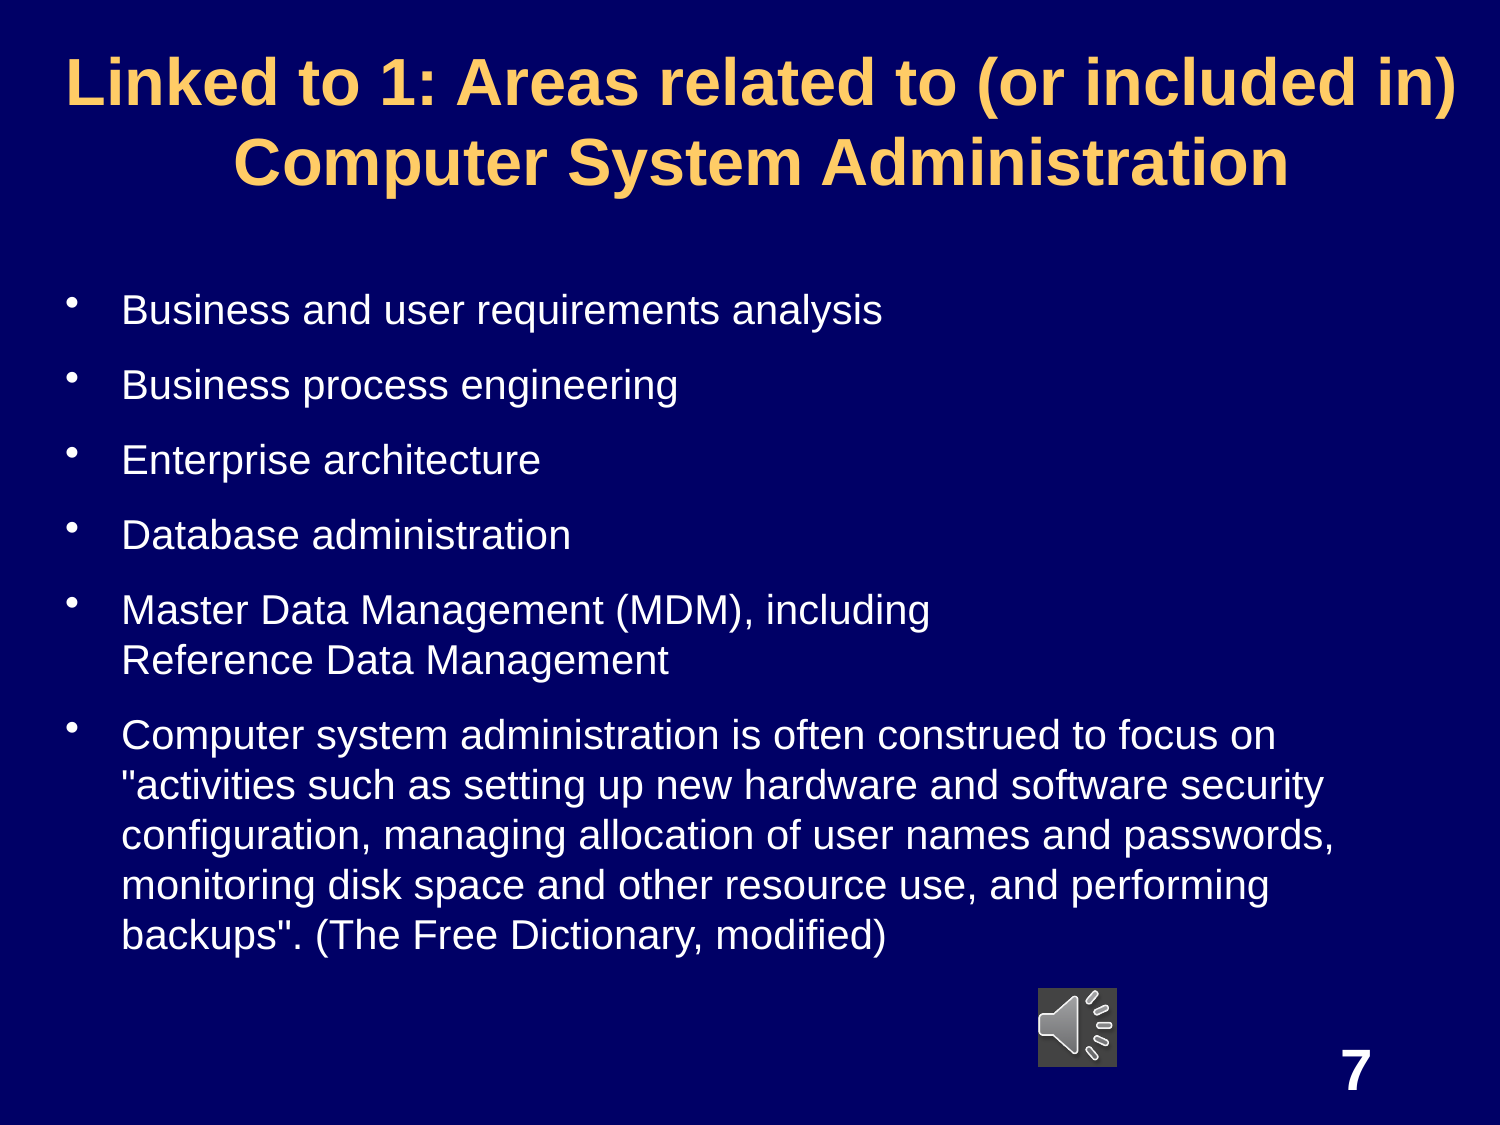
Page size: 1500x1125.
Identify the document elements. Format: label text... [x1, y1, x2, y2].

title Linked to 1: Areas related to (or included in) Computer System Administration [49, 24, 1476, 213]
slide_number 7 [1074, 1024, 1388, 1101]
picture [1037, 987, 1118, 1068]
list Business and user requirements analysis Business process engineering Enterprise architecture Database administration Master Data Management (MDM), including Reference Data Management Computer system administration is often construed to focus on "activities such as setting up new hardware and software security configuration, managing allocation of user names and passwords, monitoring disk space and other resource use, and performing backups". (The Free Dictionary, modified) [49, 274, 1438, 951]
